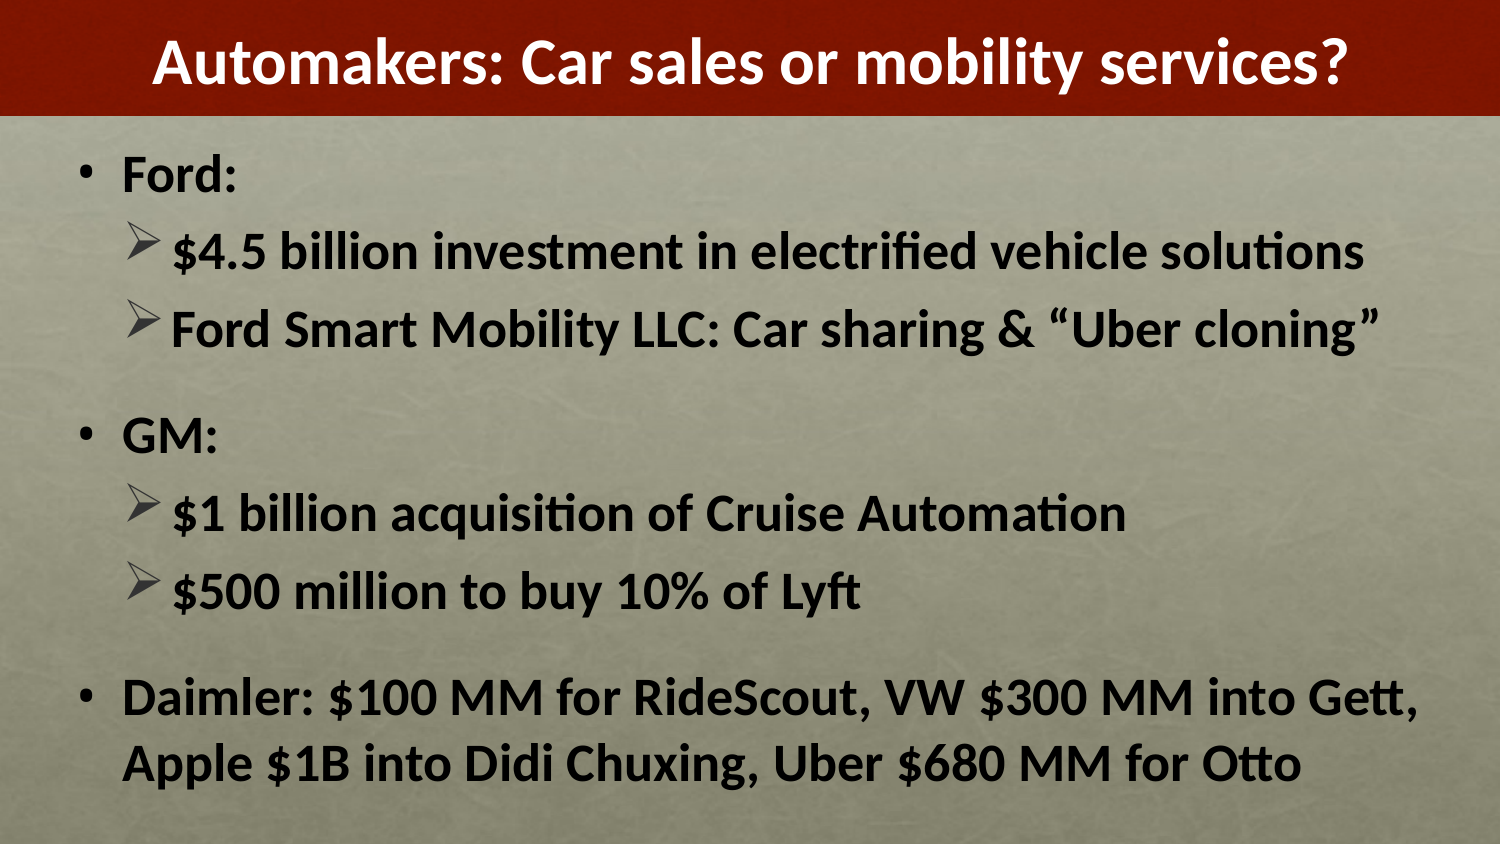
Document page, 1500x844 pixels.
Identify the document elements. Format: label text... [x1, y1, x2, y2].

title Automakers: Car sales or mobility services? [19, 0, 1486, 117]
list Ford: $4.5 billion investment in electrified vehicle solutions Ford Smart Mobility LLC: Car sharing & “Uber cloning” GM: $1 billion acquisition of Cruise Automation $500 million to buy 10% of Lyft Daimler: $100 MM for RideScout, VW $300 MM into Gett, Apple $1B into Didi Chuxing, Uber $680 MM for Otto [61, 130, 1471, 800]
picture [0, 116, 1500, 844]
